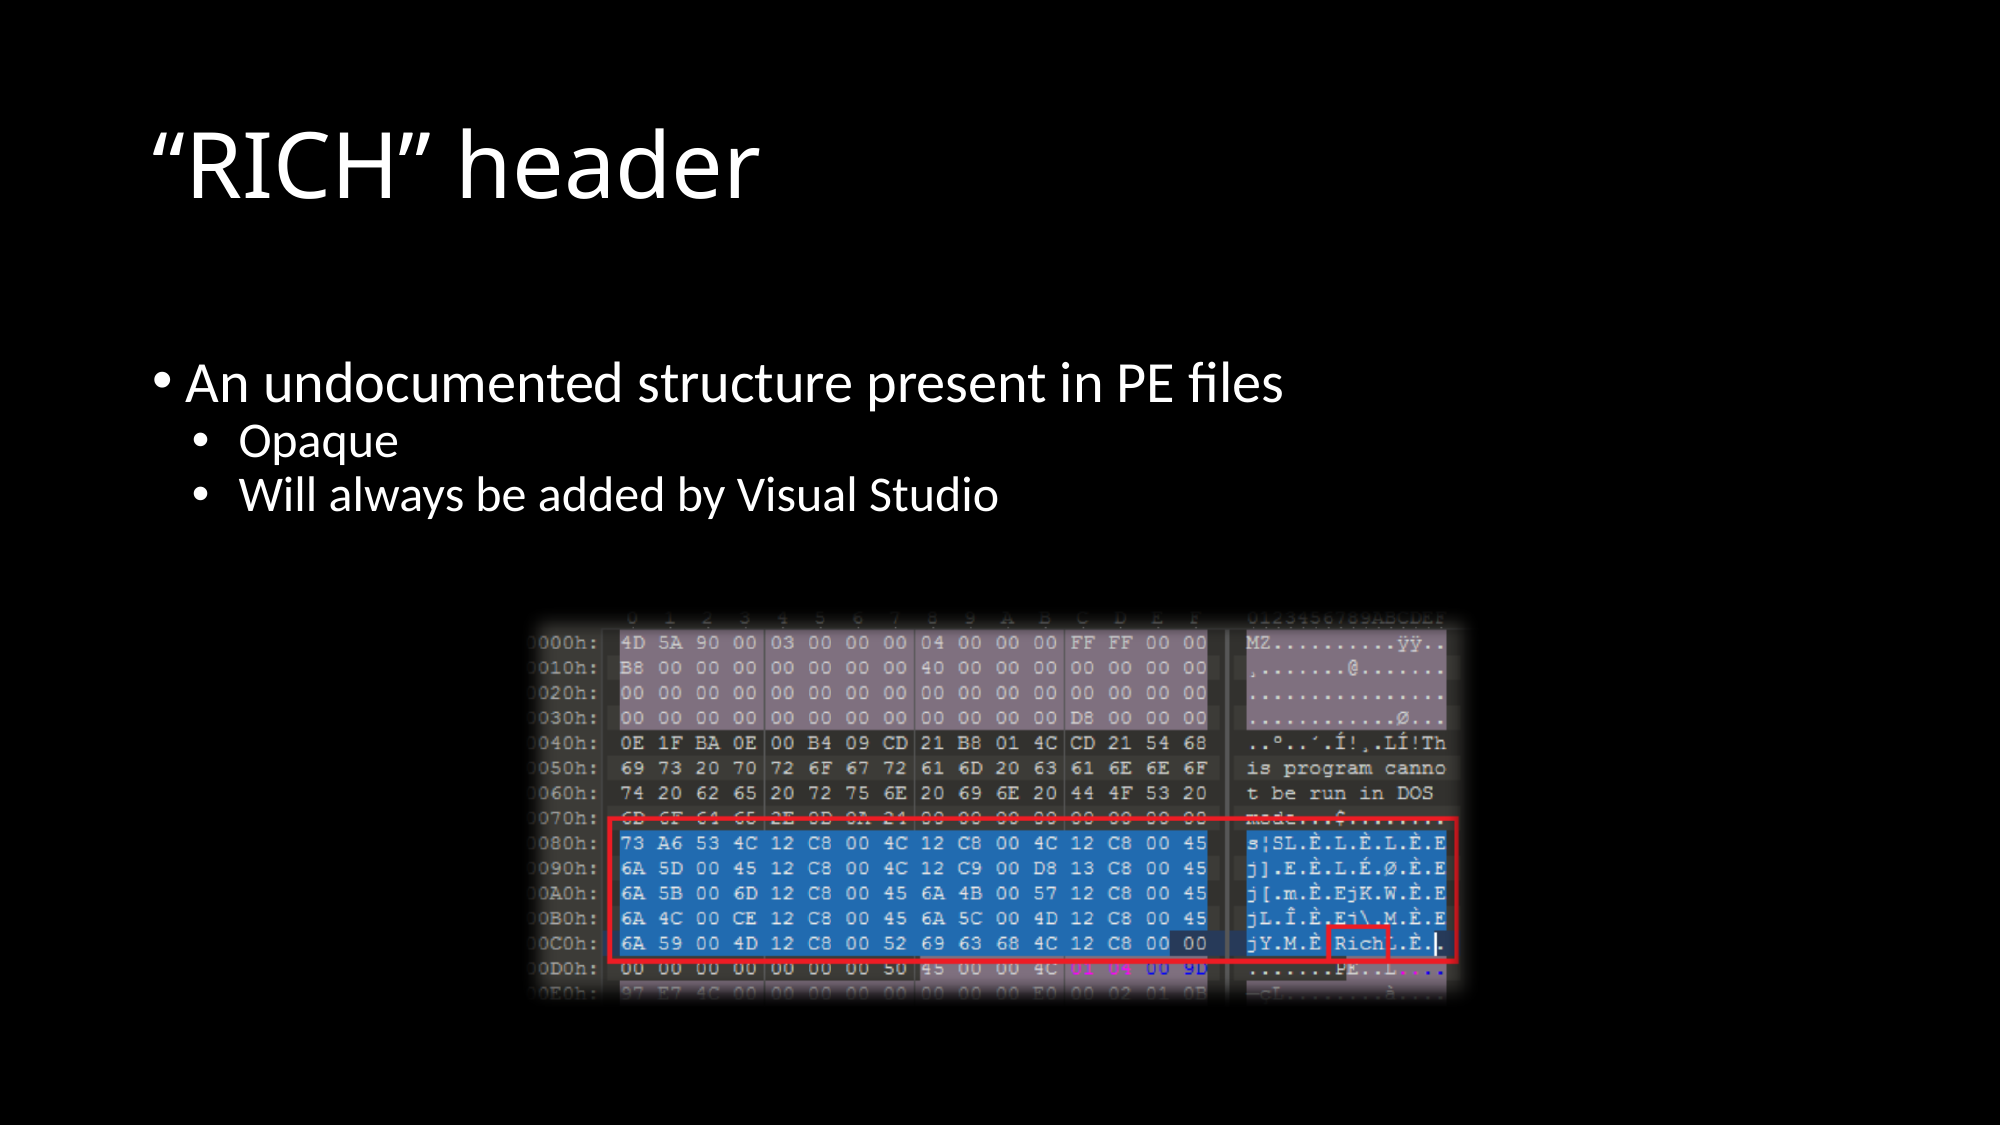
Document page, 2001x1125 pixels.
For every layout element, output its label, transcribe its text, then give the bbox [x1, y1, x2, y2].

picture [520, 605, 1480, 1007]
text_box An undocumented structure present in PE files Opaque Will always be added by Visual Studio [137, 299, 1863, 1014]
text_box “RICH” header [137, 59, 1863, 278]
